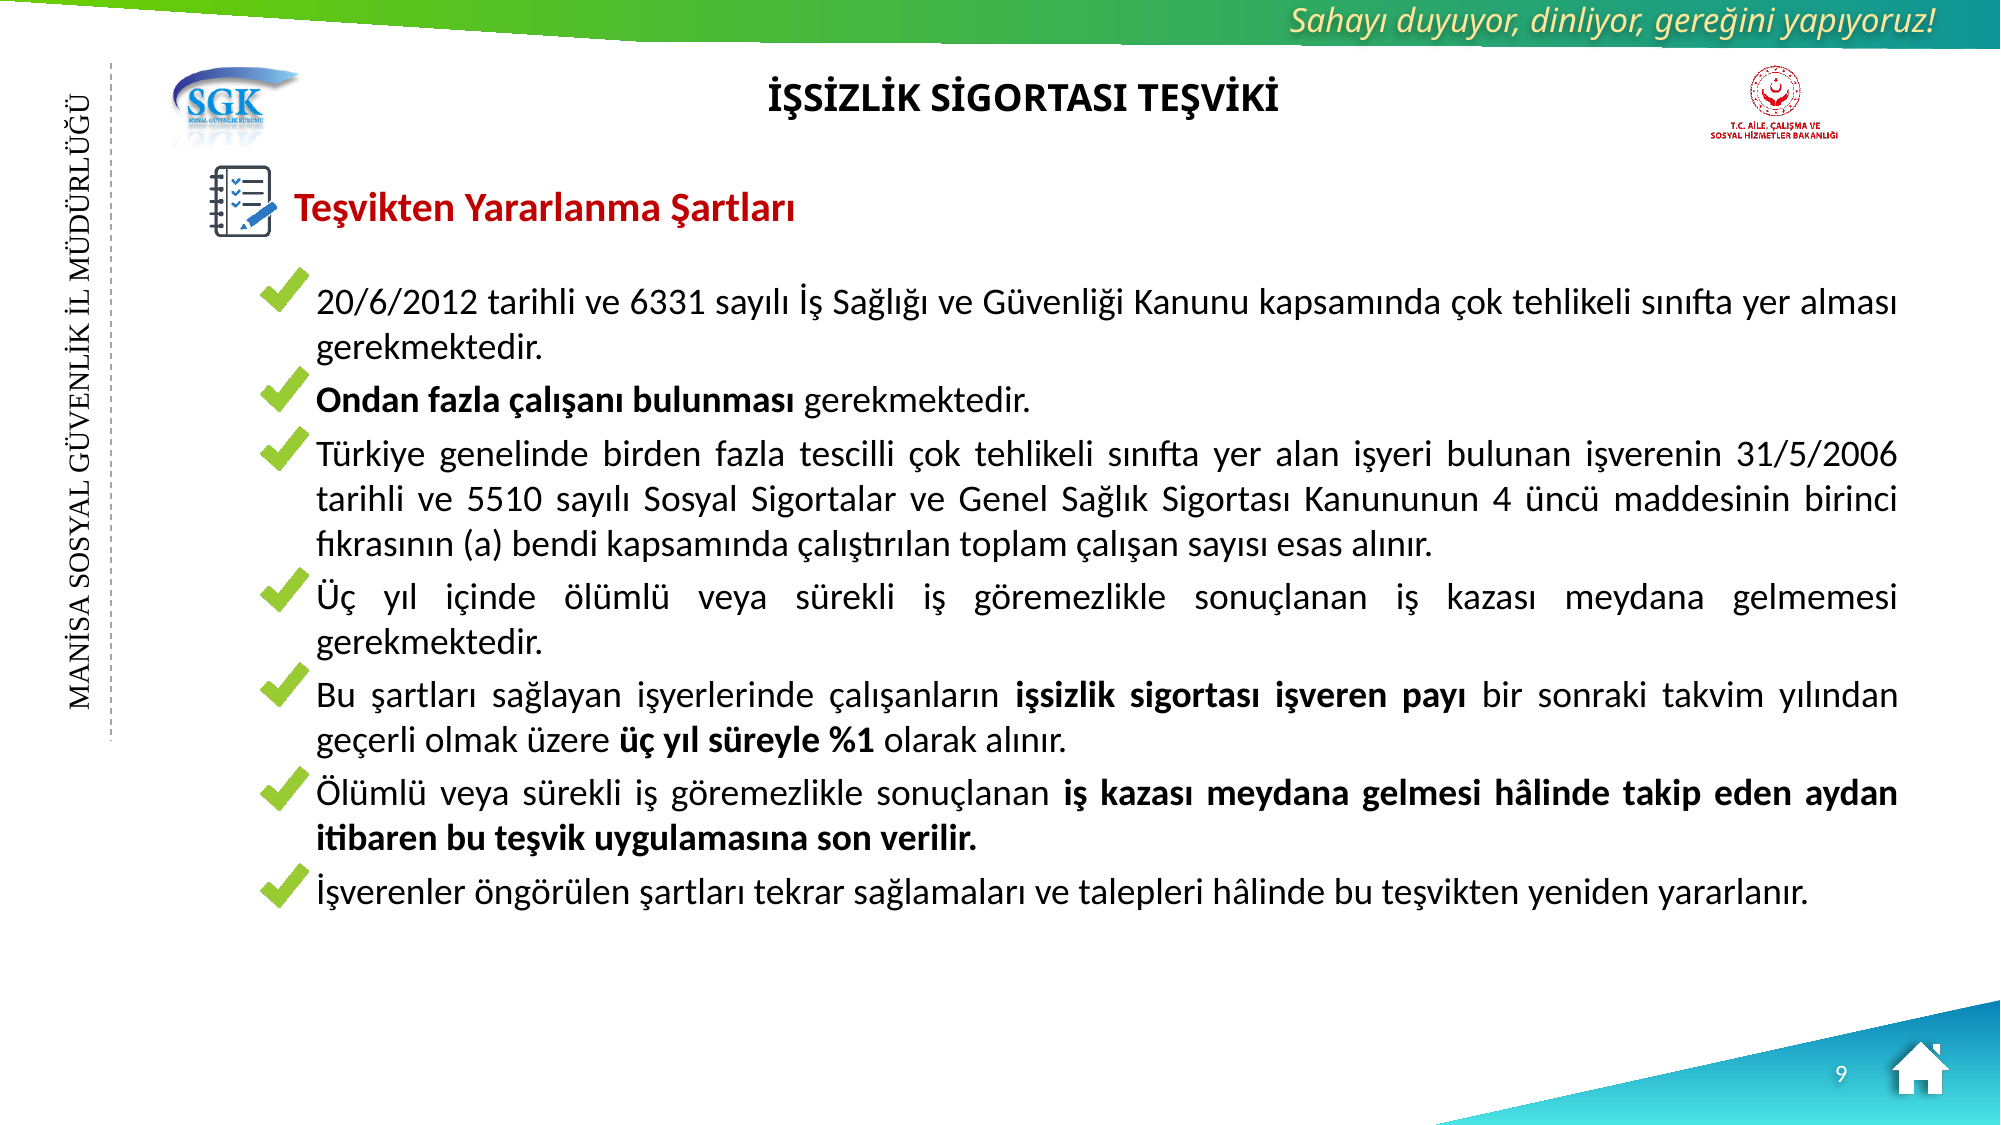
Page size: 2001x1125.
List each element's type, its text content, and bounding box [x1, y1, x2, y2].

picture [168, 65, 303, 150]
picture [260, 861, 309, 910]
text_box 20/6/2012 tarihli ve 6331 sayılı İş Sağlığı ve Güvenliği Kanunu kapsamında çok tehlikeli sınıfta yer alması gerekmektedir. Ondan fazla çalışanı bulunması gerekmektedir. Türkiye genelinde birden fazla tescilli çok tehlikeli sınıfta yer alan işyeri bulunan işverenin 31/5/2006 tarihli ve 5510 sayılı Sosyal Sigortalar ve Genel Sağlık Sigortası Kanununun 4 üncü maddesinin birinci fıkrasının (a) bendi kapsamında çalıştırılan toplam çalışan sayısı esas alınır. Üç yıl içinde ölümlü veya sürekli iş göremezlikle sonuçlanan iş kazası meydana gelmemesi gerekmektedir. Bu şartları sağlayan işyerlerinde çalışanların işsizlik sigortası işveren payı bir sonraki takvim yılından geçerli olmak üzere üç yıl süreyle %1 olarak alınır. Ölümlü veya sürekli iş göremezlikle sonuçlanan iş kazası meydana gelmesi hâlinde takip eden aydan itibaren bu teşvik uygulamasına son verilir. İşverenler öngörülen şartları tekrar sağlamaları ve talepleri hâlinde bu teşvikten yeniden yararlanır. [179, 269, 1915, 1016]
slide_number 9 [1412, 1042, 1863, 1103]
picture [260, 424, 309, 473]
picture [260, 364, 309, 414]
picture [260, 565, 309, 614]
picture [260, 660, 309, 709]
picture [260, 265, 309, 314]
footer MANİSA SOSYAL GÜVENLİK İL MÜDÜRLÜĞÜ [47, 64, 108, 740]
picture [260, 764, 309, 813]
picture [201, 159, 285, 243]
text_box İŞSİZLİK SİGORTASI TEŞVİKİ [177, 68, 1870, 130]
text_box Teşvikten Yararlanma Şartları [285, 172, 821, 238]
picture [1891, 1039, 1950, 1097]
picture [1710, 130, 1838, 139]
